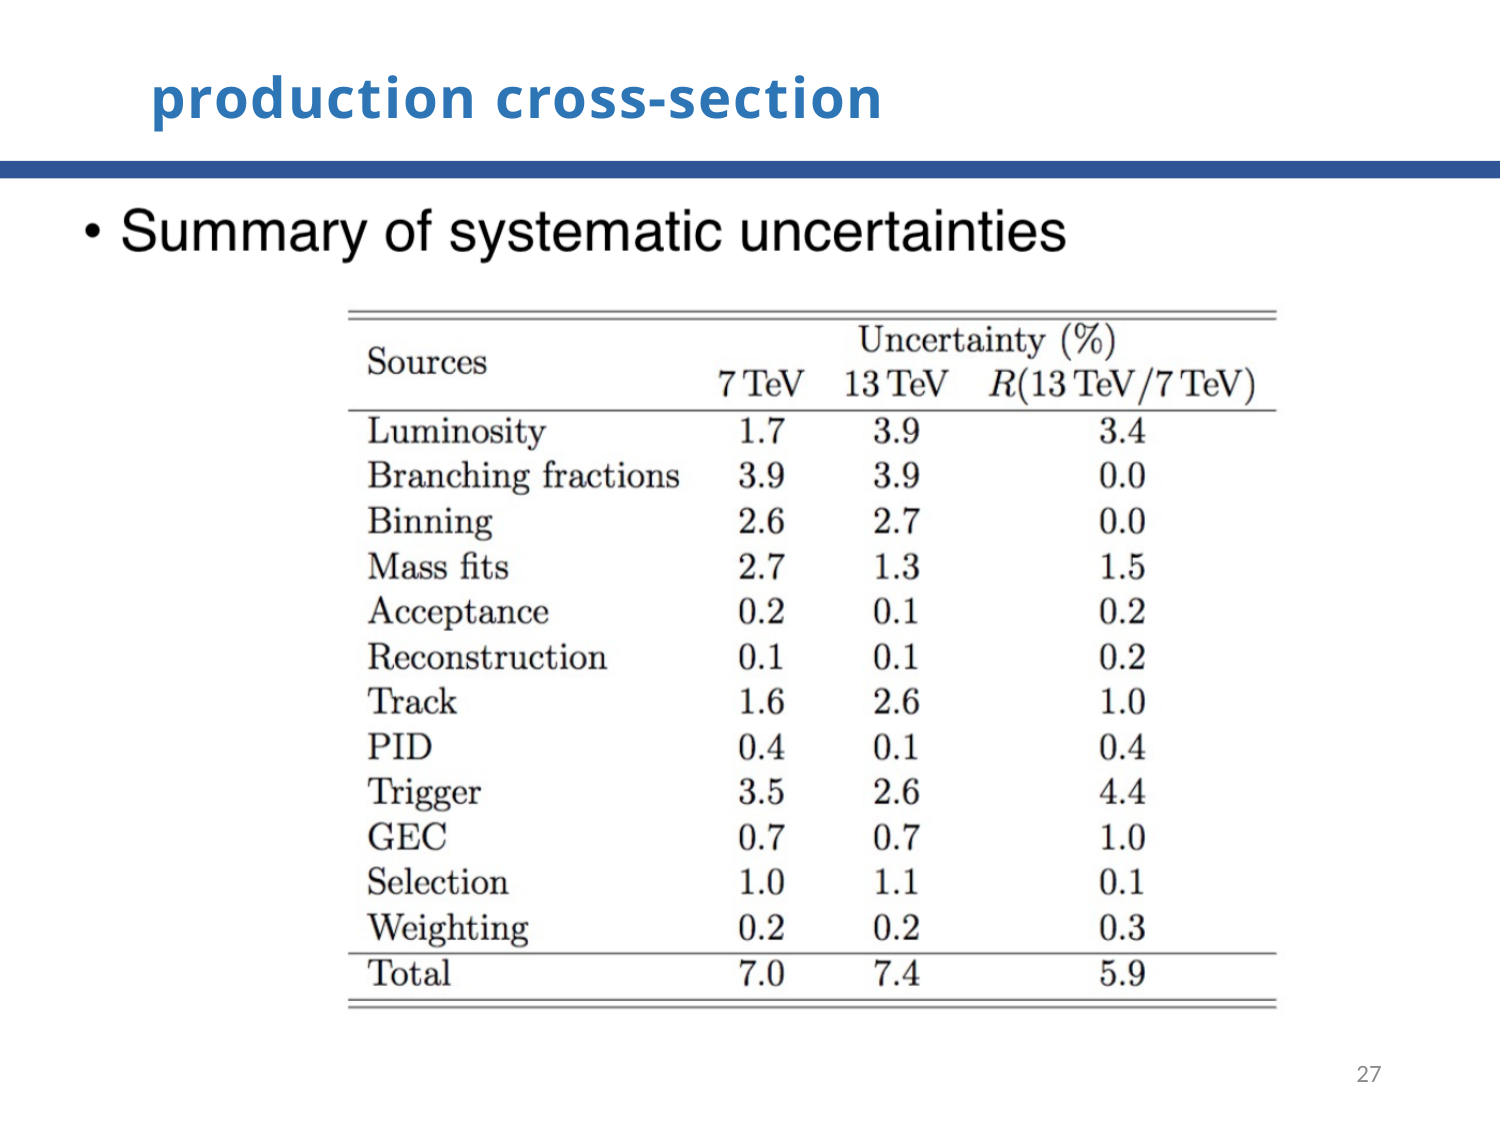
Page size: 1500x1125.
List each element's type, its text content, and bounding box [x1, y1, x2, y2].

picture [76, 190, 1376, 1047]
slide_number 27 [1059, 1042, 1397, 1103]
text_box [0, 160, 1500, 179]
